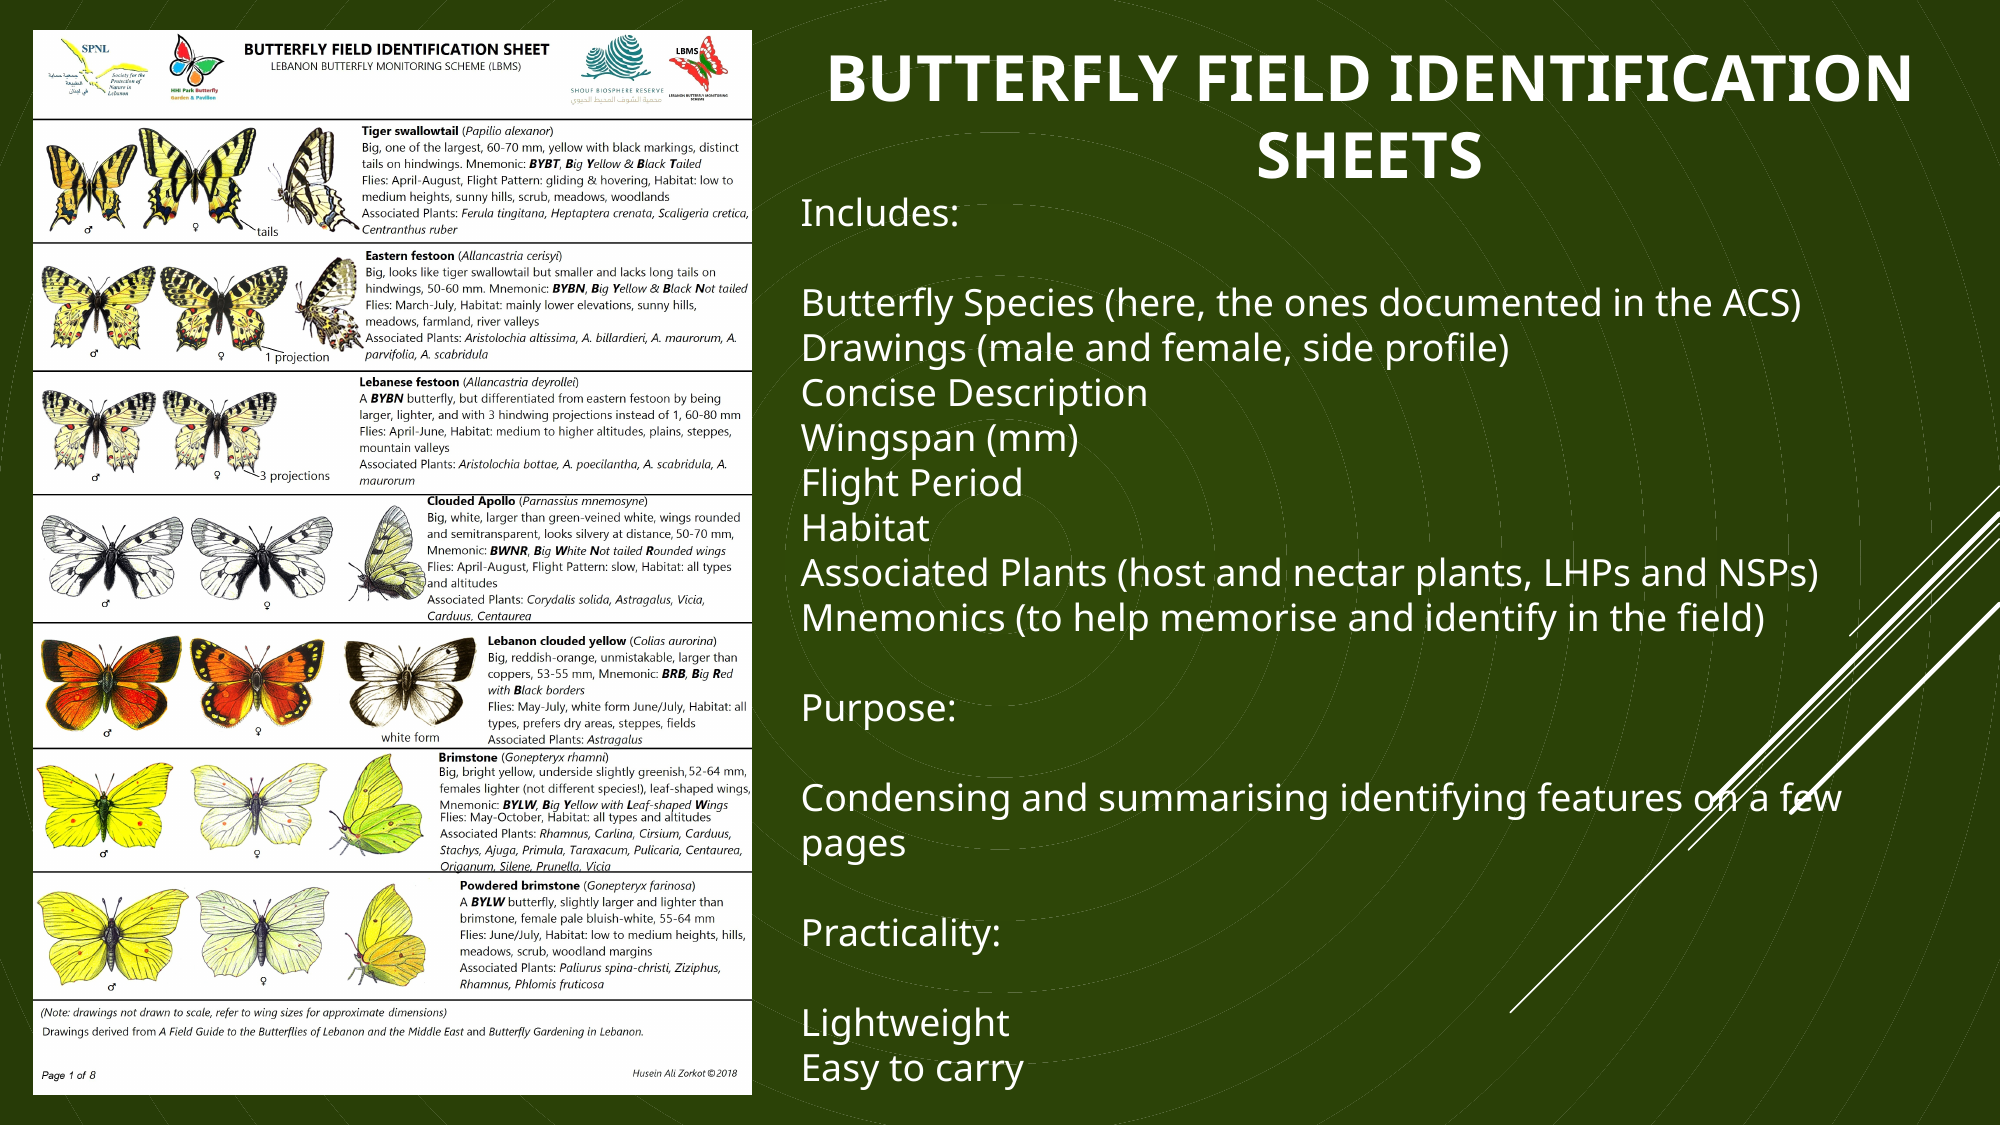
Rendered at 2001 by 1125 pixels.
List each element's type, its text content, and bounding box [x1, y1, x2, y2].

text_box Includes: Butterfly Species (here, the ones documented in the ACS) Drawings (male and female, side profile) Concise Description Wingspan (mm) Flight Period Habitat Associated Plants (host and nectar plants, LHPs and NSPs) Mnemonics (to help memorise and identify in the field) Purpose: Condensing and summarising identifying features on a few pages Practicality: Lightweight Easy to carry [785, 181, 1972, 1097]
title Butterfly field identification sheets [769, 30, 1972, 199]
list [32, 29, 752, 1095]
